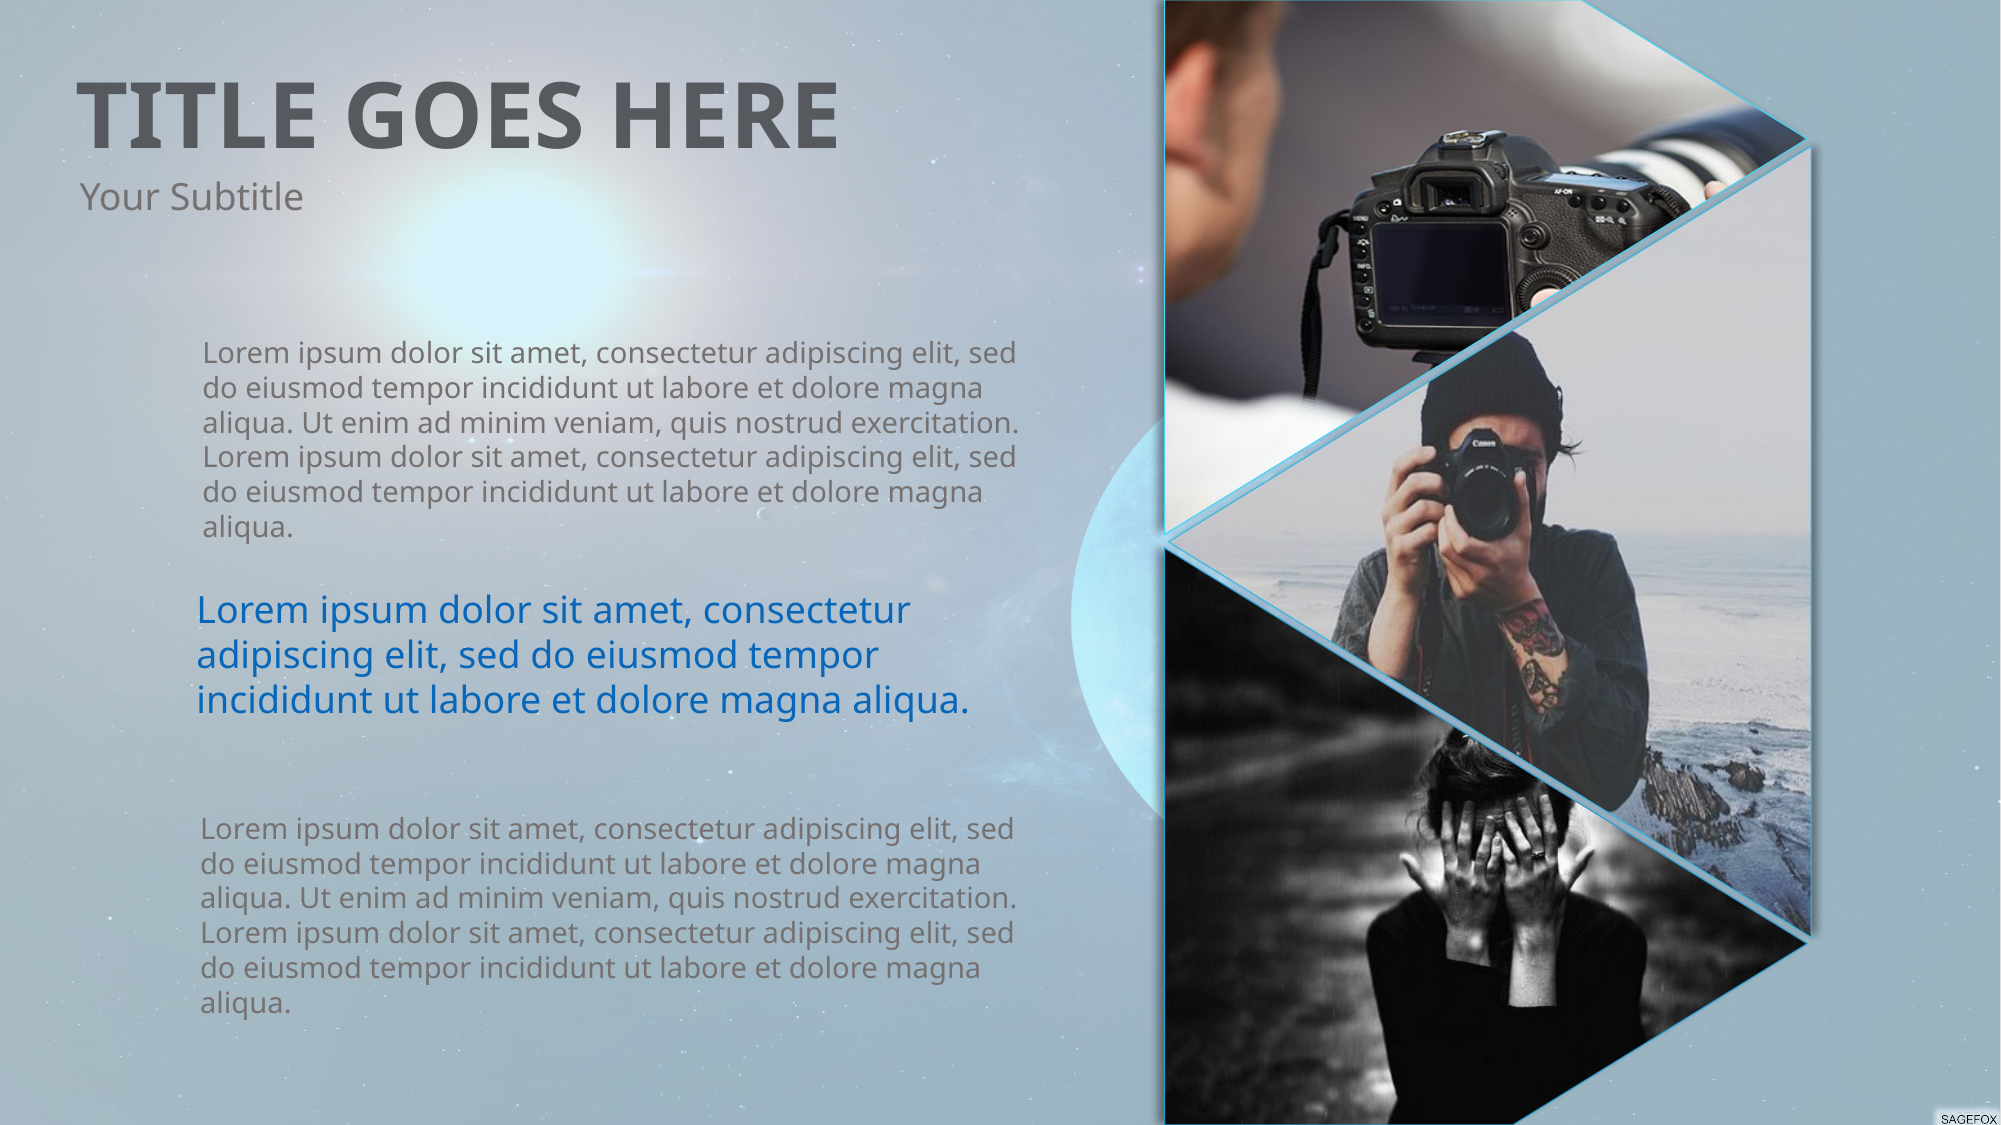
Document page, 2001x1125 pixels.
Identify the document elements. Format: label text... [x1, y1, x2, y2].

text_box [1166, 144, 1813, 940]
text_box [1163, 0, 1810, 537]
text_box Lorem ipsum dolor sit amet, consectetur adipiscing elit, sed do eiusmod tempor incididunt ut labore et dolore magna aliqua. Ut enim ad minim veniam, quis nostrud exercitation. Lorem ipsum dolor sit amet, consectetur adipiscing elit, sed do eiusmod tempor incididunt ut labore et dolore magna aliqua. [185, 802, 1050, 1028]
text_box [1163, 546, 1810, 1125]
text_box Lorem ipsum dolor sit amet, consectetur adipiscing elit, sed do eiusmod tempor incididunt ut labore et dolore magna aliqua. Ut enim ad minim veniam, quis nostrud exercitation. Lorem ipsum dolor sit amet, consectetur adipiscing elit, sed do eiusmod tempor incididunt ut labore et dolore magna aliqua. [187, 326, 1053, 552]
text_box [60, 49, 1020, 227]
picture [1938, 1114, 1999, 1125]
text_box Lorem ipsum dolor sit amet, consectetur adipiscing elit, sed do eiusmod tempor incididunt ut labore et dolore magna aliqua. [181, 578, 1047, 729]
